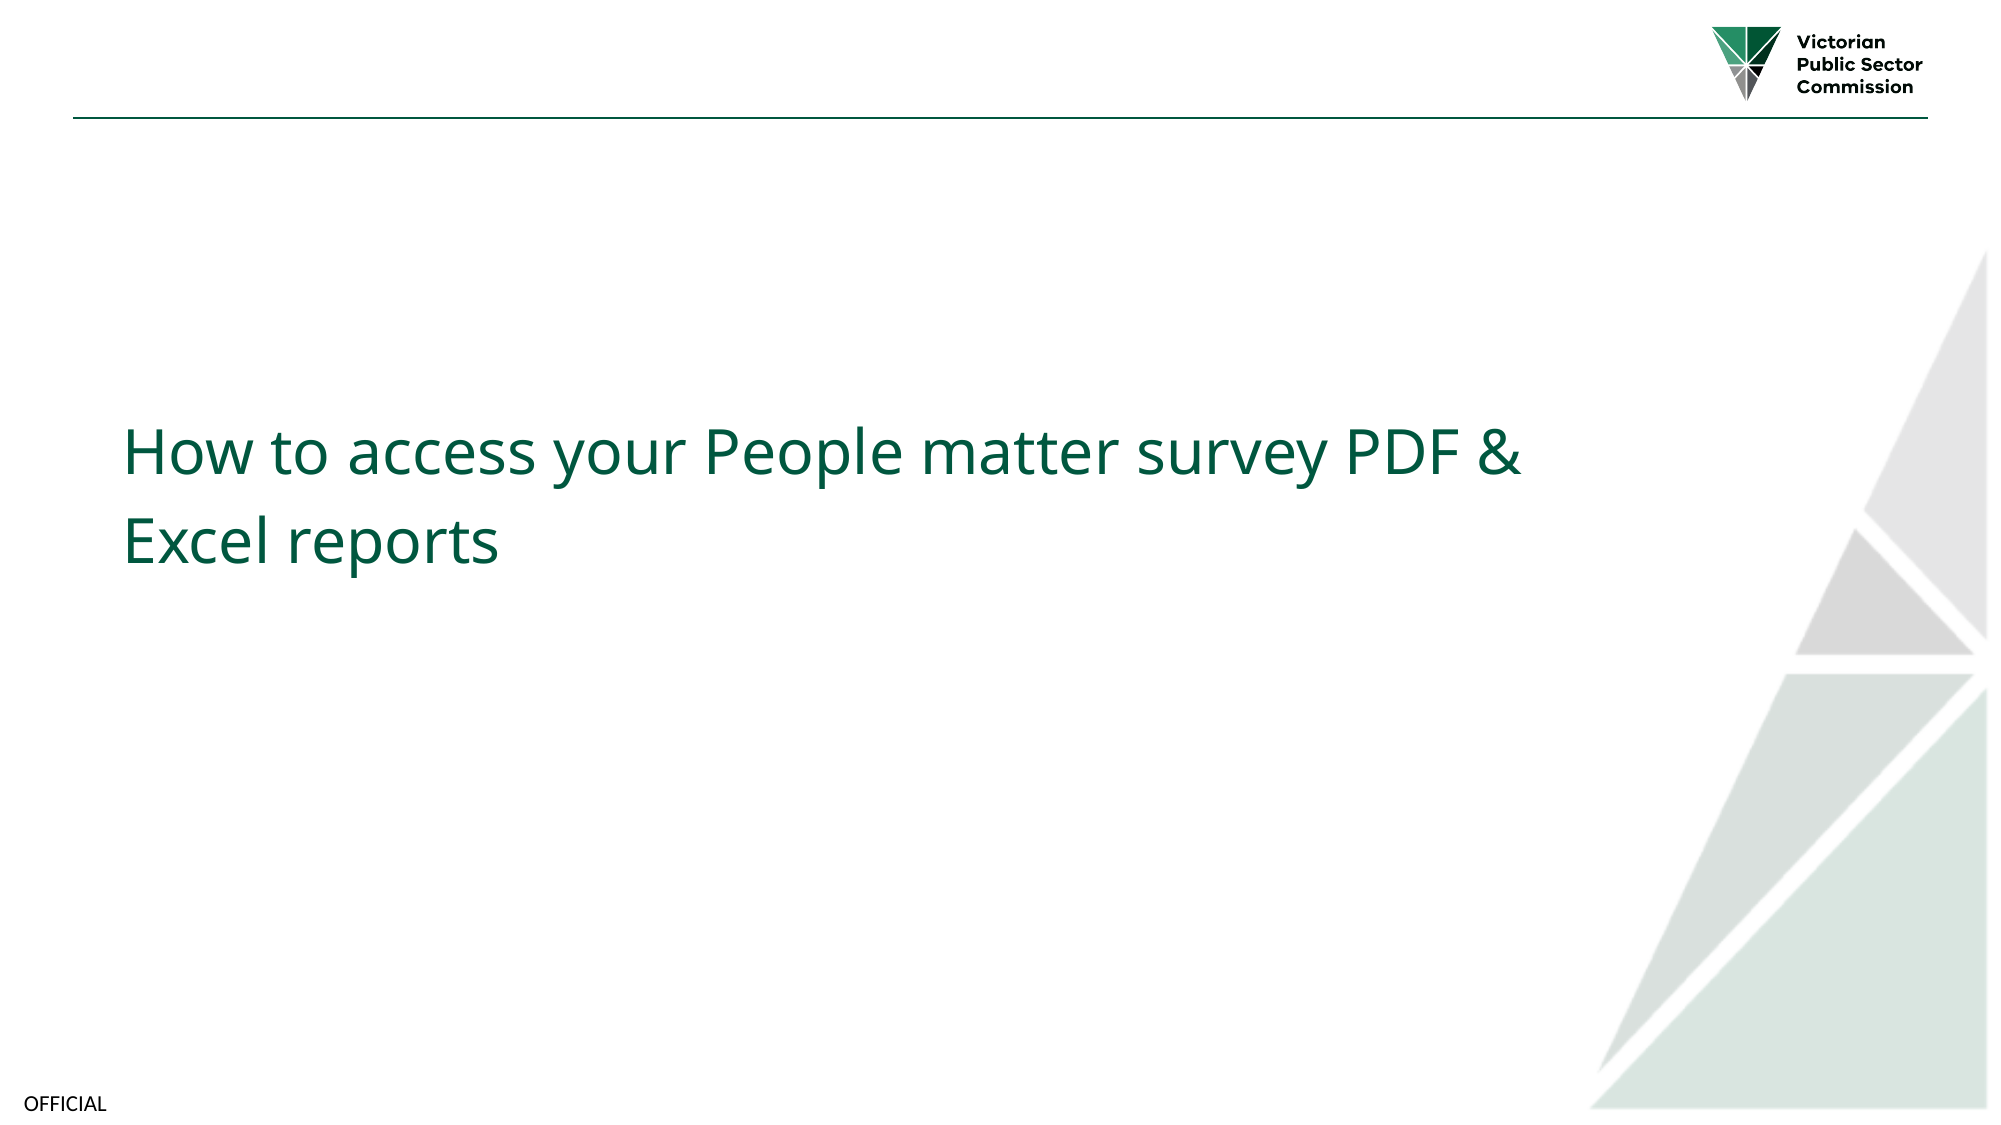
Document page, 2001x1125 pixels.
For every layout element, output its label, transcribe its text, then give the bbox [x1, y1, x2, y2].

picture [1676, 0, 1958, 135]
title How to access your People matter survey PDF & Excel reports [107, 410, 1549, 563]
